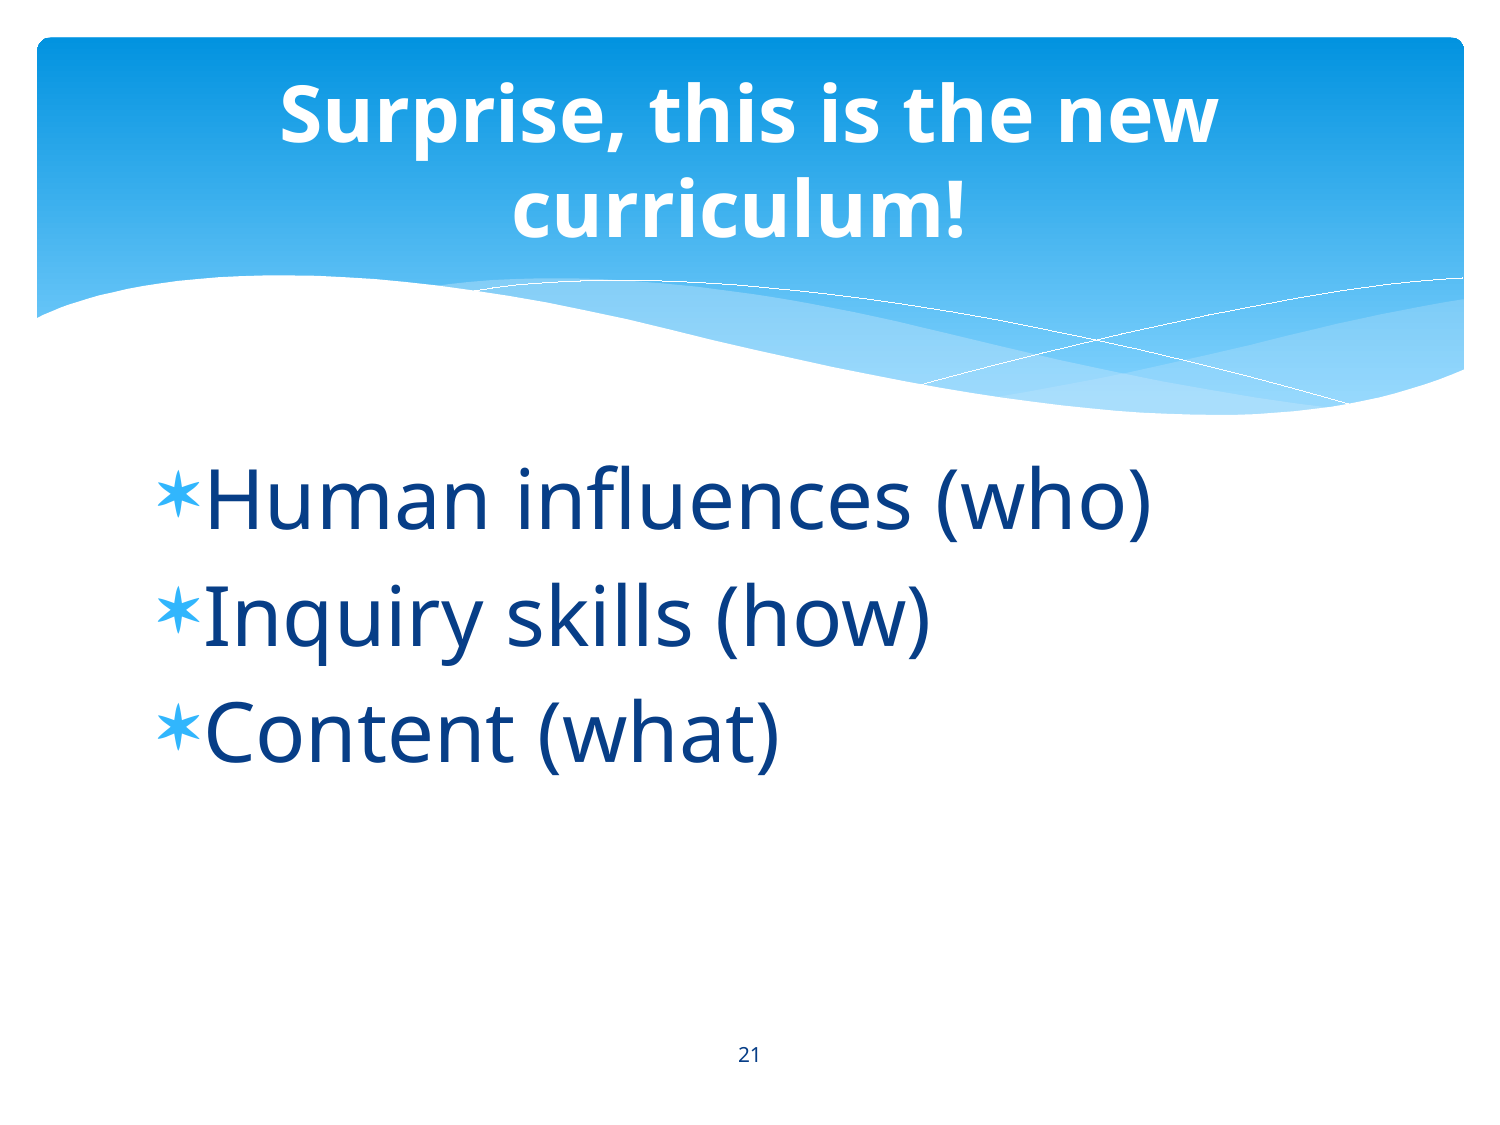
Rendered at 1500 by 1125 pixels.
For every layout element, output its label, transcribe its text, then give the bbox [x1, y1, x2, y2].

title Surprise, this is the new curriculum! [75, 55, 1425, 261]
list Human influences (who) Inquiry skills (how) Content (what) [143, 438, 1359, 1005]
slide_number 21 [654, 1025, 846, 1086]
